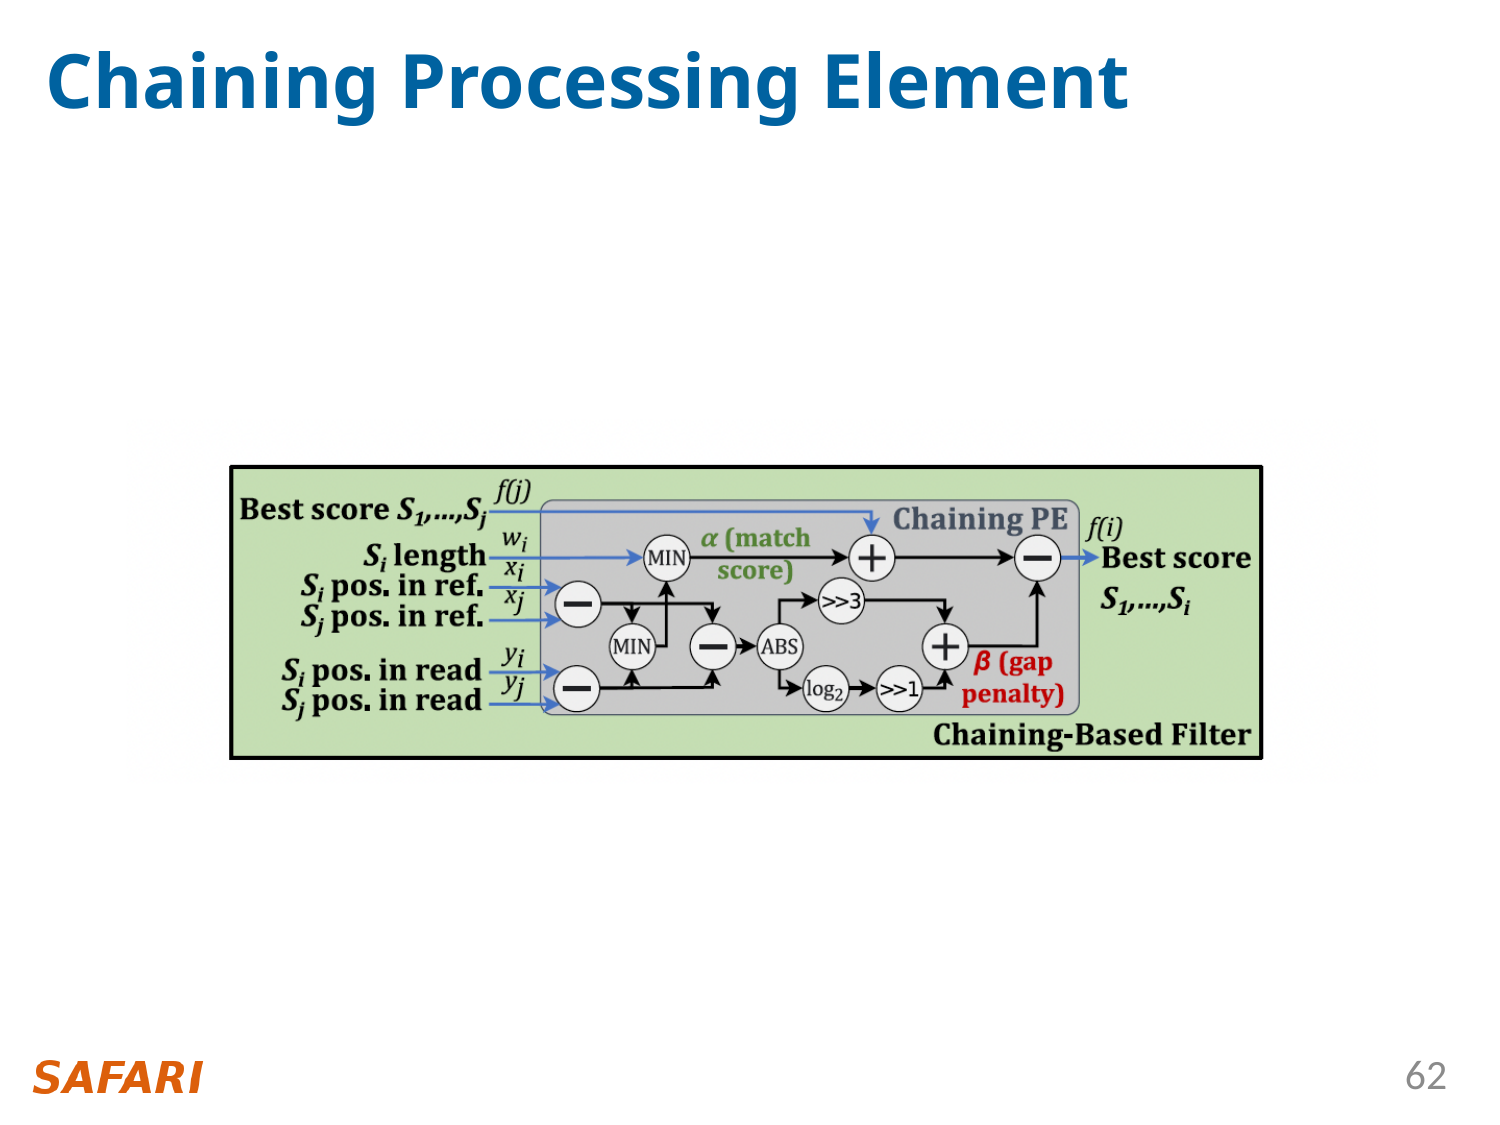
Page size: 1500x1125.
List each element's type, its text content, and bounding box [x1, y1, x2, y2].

picture [31, 1051, 209, 1104]
title Chaining Processing Element [31, 15, 1475, 143]
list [126, 419, 1379, 784]
